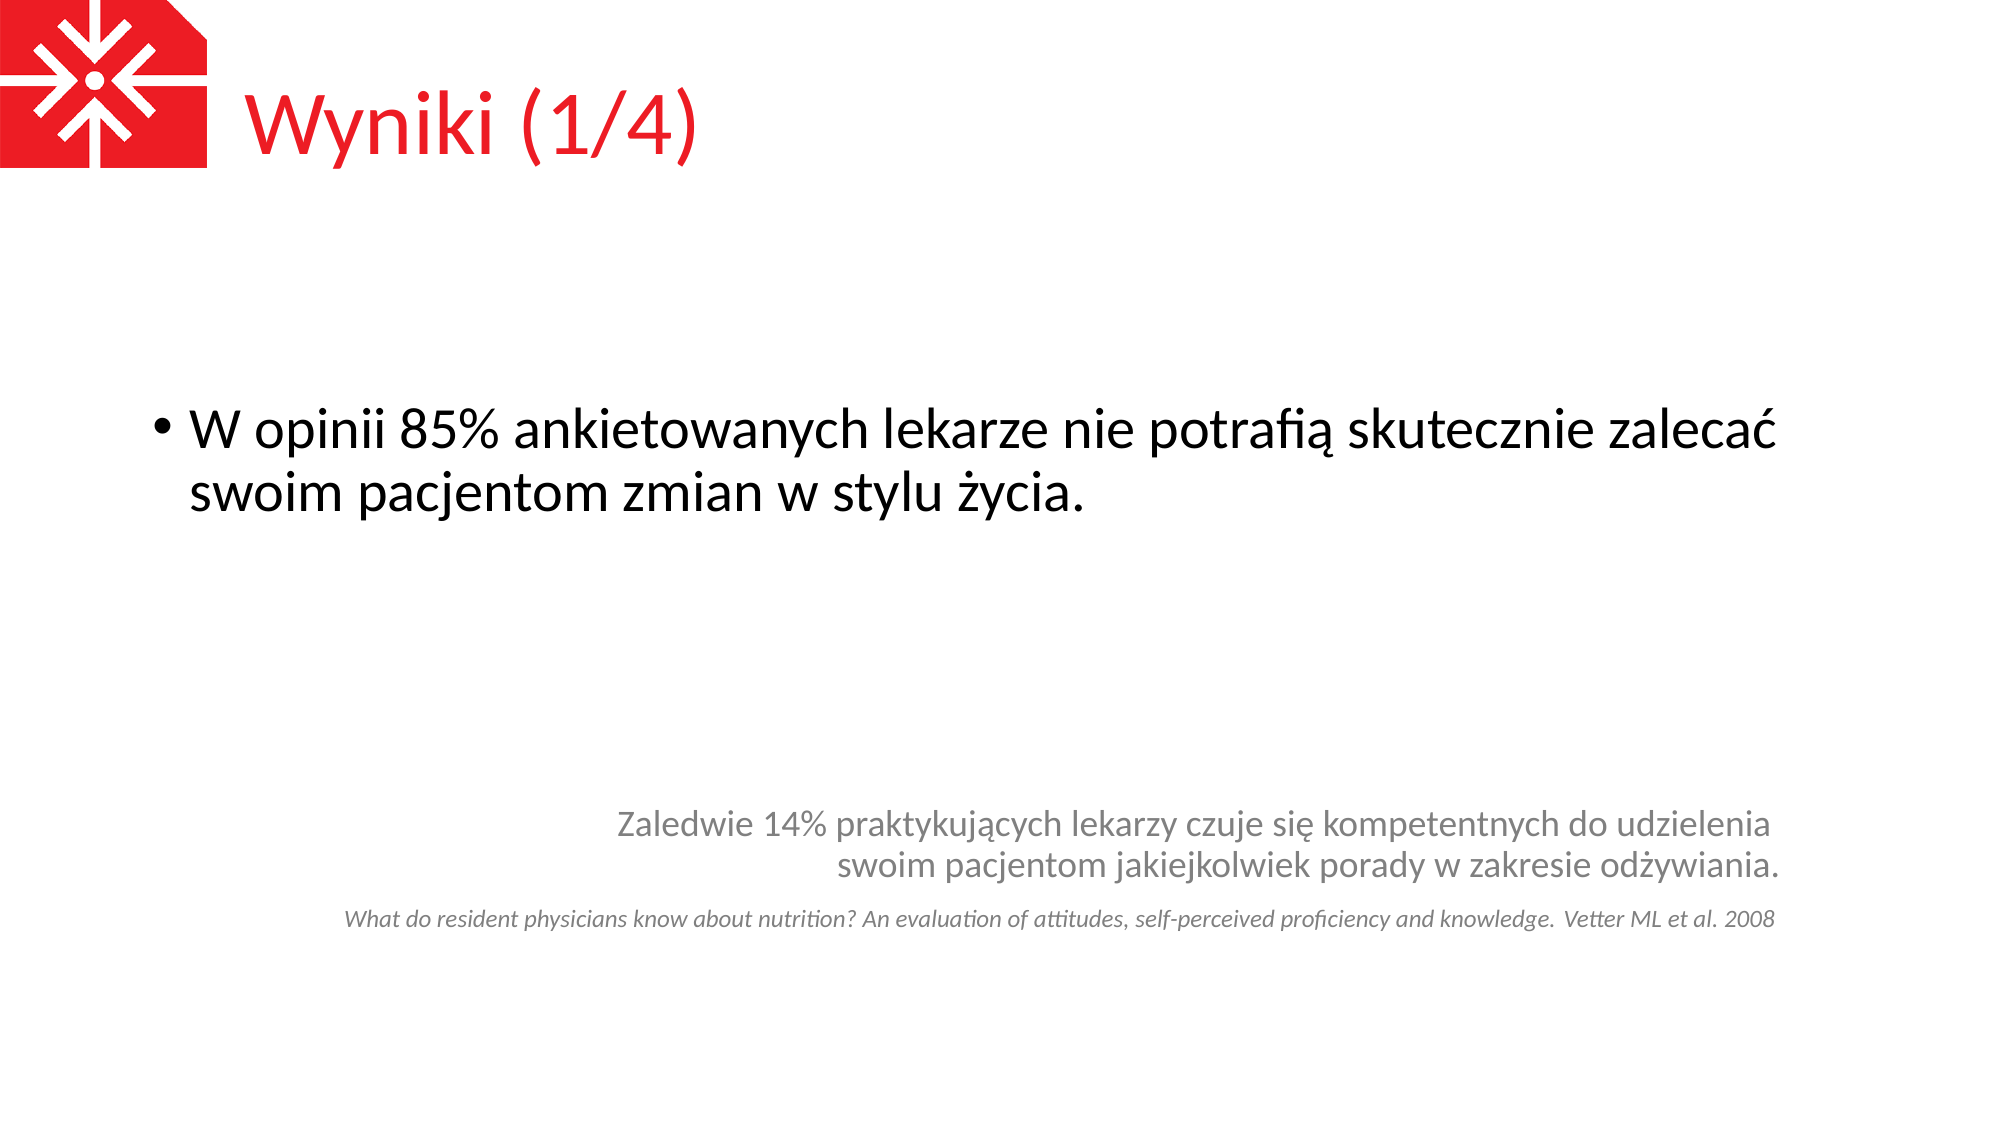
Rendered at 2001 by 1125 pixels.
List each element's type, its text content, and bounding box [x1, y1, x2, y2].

picture [0, 0, 207, 168]
text_box Zaledwie 14% praktykujących lekarzy czuje się kompetentnych do udzielenia swoim pacjentom jakiejkolwiek porady w zakresie odżywiania. What do resident physicians know about nutrition? An evaluation of attitudes, self-perceived proficiency and knowledge. Vetter ML et al. 2008 [70, 706, 1796, 1124]
title Wyniki (1/4) [229, 16, 1316, 234]
list W opinii 85% ankietowanych lekarze nie potrafią skutecznie zalecać swoim pacjentom zmian w stylu życia. [137, 299, 1863, 550]
